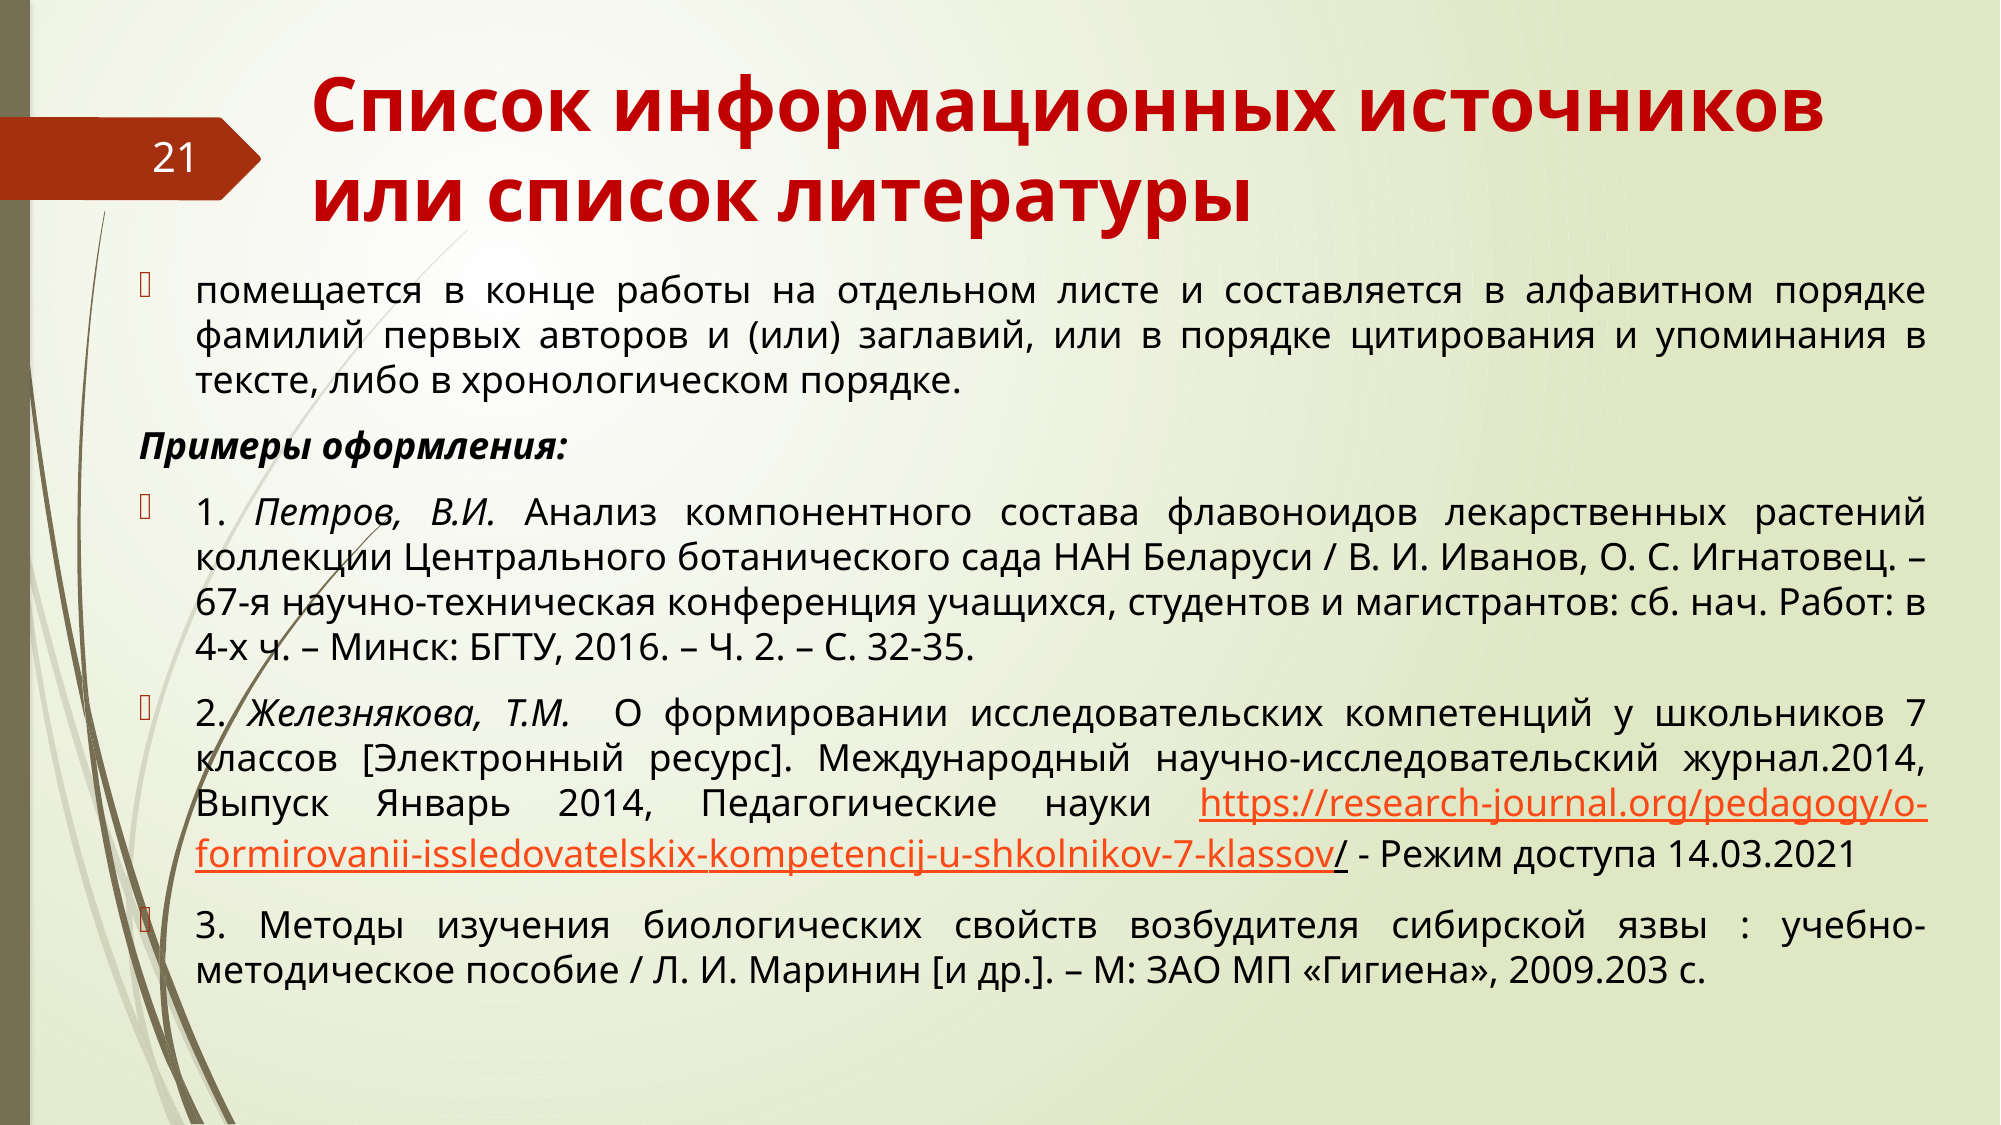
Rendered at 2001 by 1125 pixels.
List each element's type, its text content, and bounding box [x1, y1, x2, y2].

list помещается в конце работы на отдельном листе и составляется в алфавитном порядке фамилий первых авторов и (или) заглавий, или в порядке цитирования и упоминания в тексте, либо в хронологическом порядке. Примеры оформления: 1. Петров, В.И. Анализ компонентного состава флавоноидов лекарственных растений коллекции Центрального ботанического сада НАН Беларуси / В. И. Иванов, О. С. Игнатовец. – 67-я научно-техническая конференция учащихся, студентов и магистрантов: сб. нач. Работ: в 4-х ч. – Минск: БГТУ, 2016. – Ч. 2. – С. 32-35. 2. Железнякова, Т.М. О формировании исследовательских компетенций у школьников 7 классов [Электронный ресурс]. Международный научно-исследовательский журнал.2014, Выпуск Январь 2014, Педагогические науки https://research-journal.org/pedagogy/o-formirovanii-issledovatelskix-kompetencij-u-shkolnikov-7-klassov/ - Режим доступа 14.03.2021 3. Методы изучения биологических свойств возбудителя сибирской язвы : учебно-методическое пособие / Л. И. Маринин [и др.]. – М: ЗАО МП «Гигиена», 2009.203 с. [124, 258, 1943, 1125]
slide_number 21 [87, 129, 216, 190]
title Список информационных источников или список литературы [295, 48, 1888, 258]
